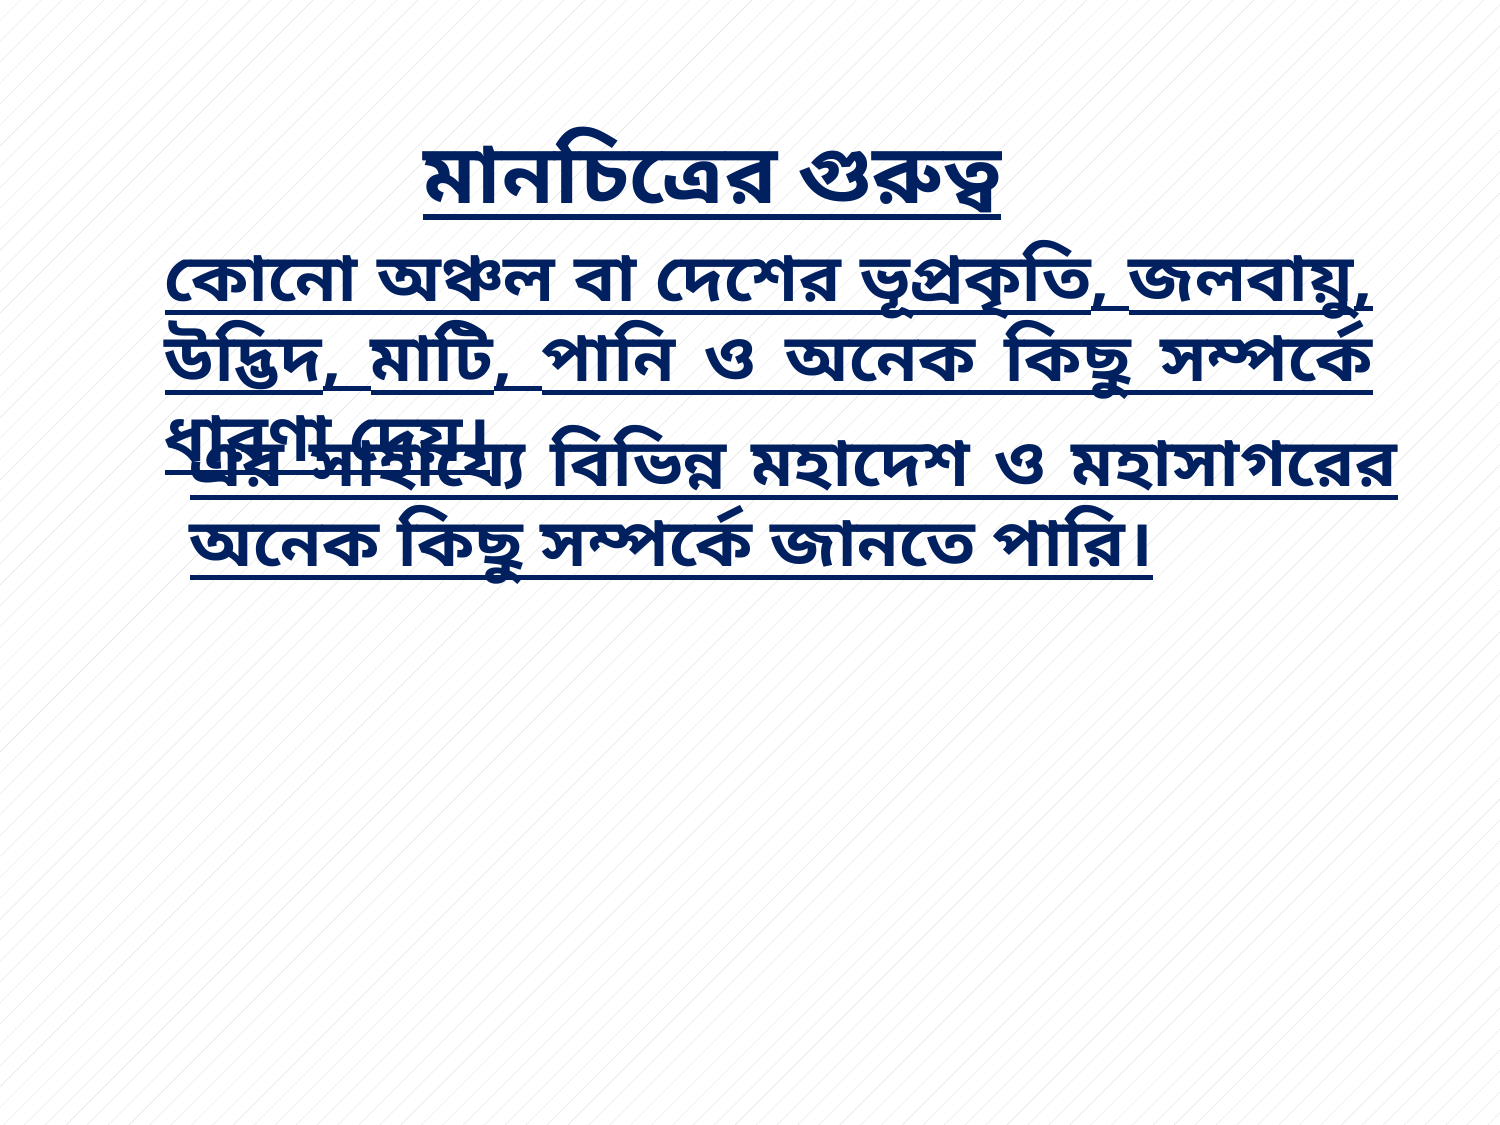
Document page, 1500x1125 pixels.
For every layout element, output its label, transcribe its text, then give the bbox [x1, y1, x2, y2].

text_box মানচিত্রের গুরুত্ব [337, 112, 1088, 227]
text_box এর সাহায্যে বিভিন্ন মহাদেশ ও মহাসাগরের অনেক কিছু সম্পর্কে জানতে পারি। [174, 412, 1413, 588]
text_box কোনো অঞ্চল বা দেশের ভূপ্রকৃতি, জলবায়ু, উদ্ভিদ, মাটি, পানি ও অনেক কিছু সম্পর্কে ধারণা দেয়। [150, 227, 1388, 482]
